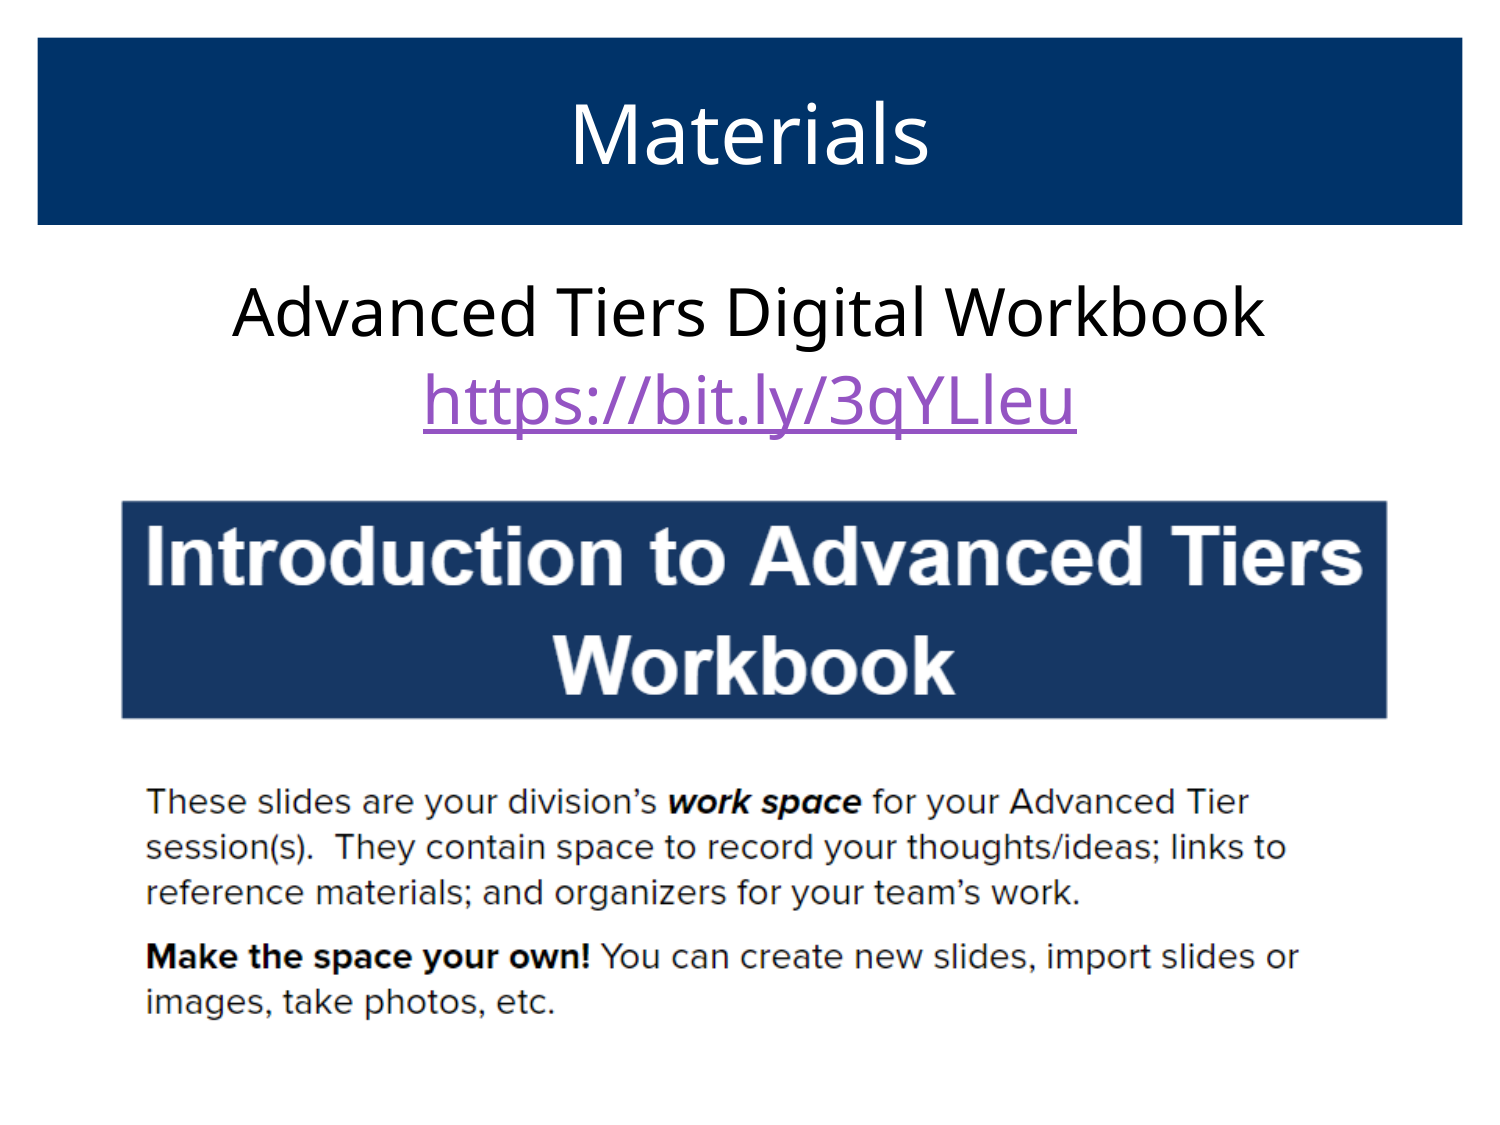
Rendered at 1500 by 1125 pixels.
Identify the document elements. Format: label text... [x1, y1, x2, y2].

list Advanced Tiers Digital Workbook https://bit.ly/3qYLleu [75, 262, 1425, 1049]
picture [98, 487, 1402, 1101]
title Materials [37, 37, 1463, 225]
